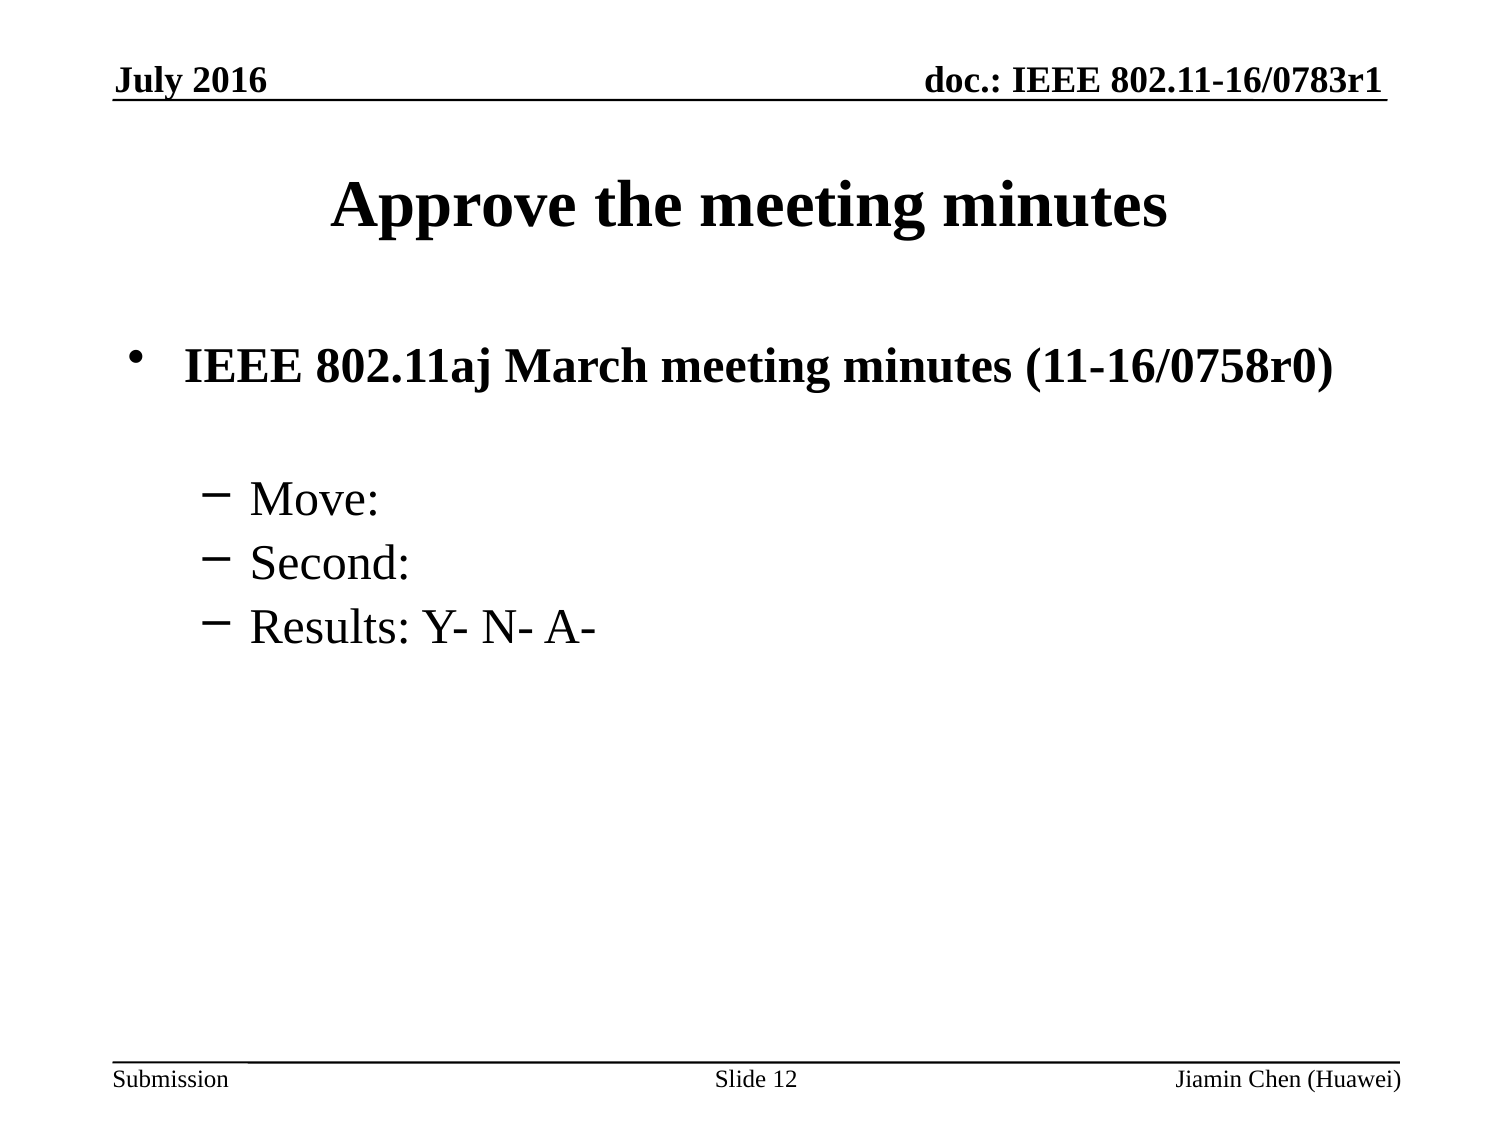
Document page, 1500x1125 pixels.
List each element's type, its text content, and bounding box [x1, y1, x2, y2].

list IEEE 802.11aj March meeting minutes (11-16/0758r0) Move: Second: Results: Y- N- A- [112, 324, 1388, 1000]
footer Jiamin Chen (Huawei) [862, 1061, 1402, 1093]
title Approve the meeting minutes [112, 112, 1388, 288]
slide_number Slide 12 [712, 1061, 800, 1093]
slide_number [114, 54, 270, 101]
